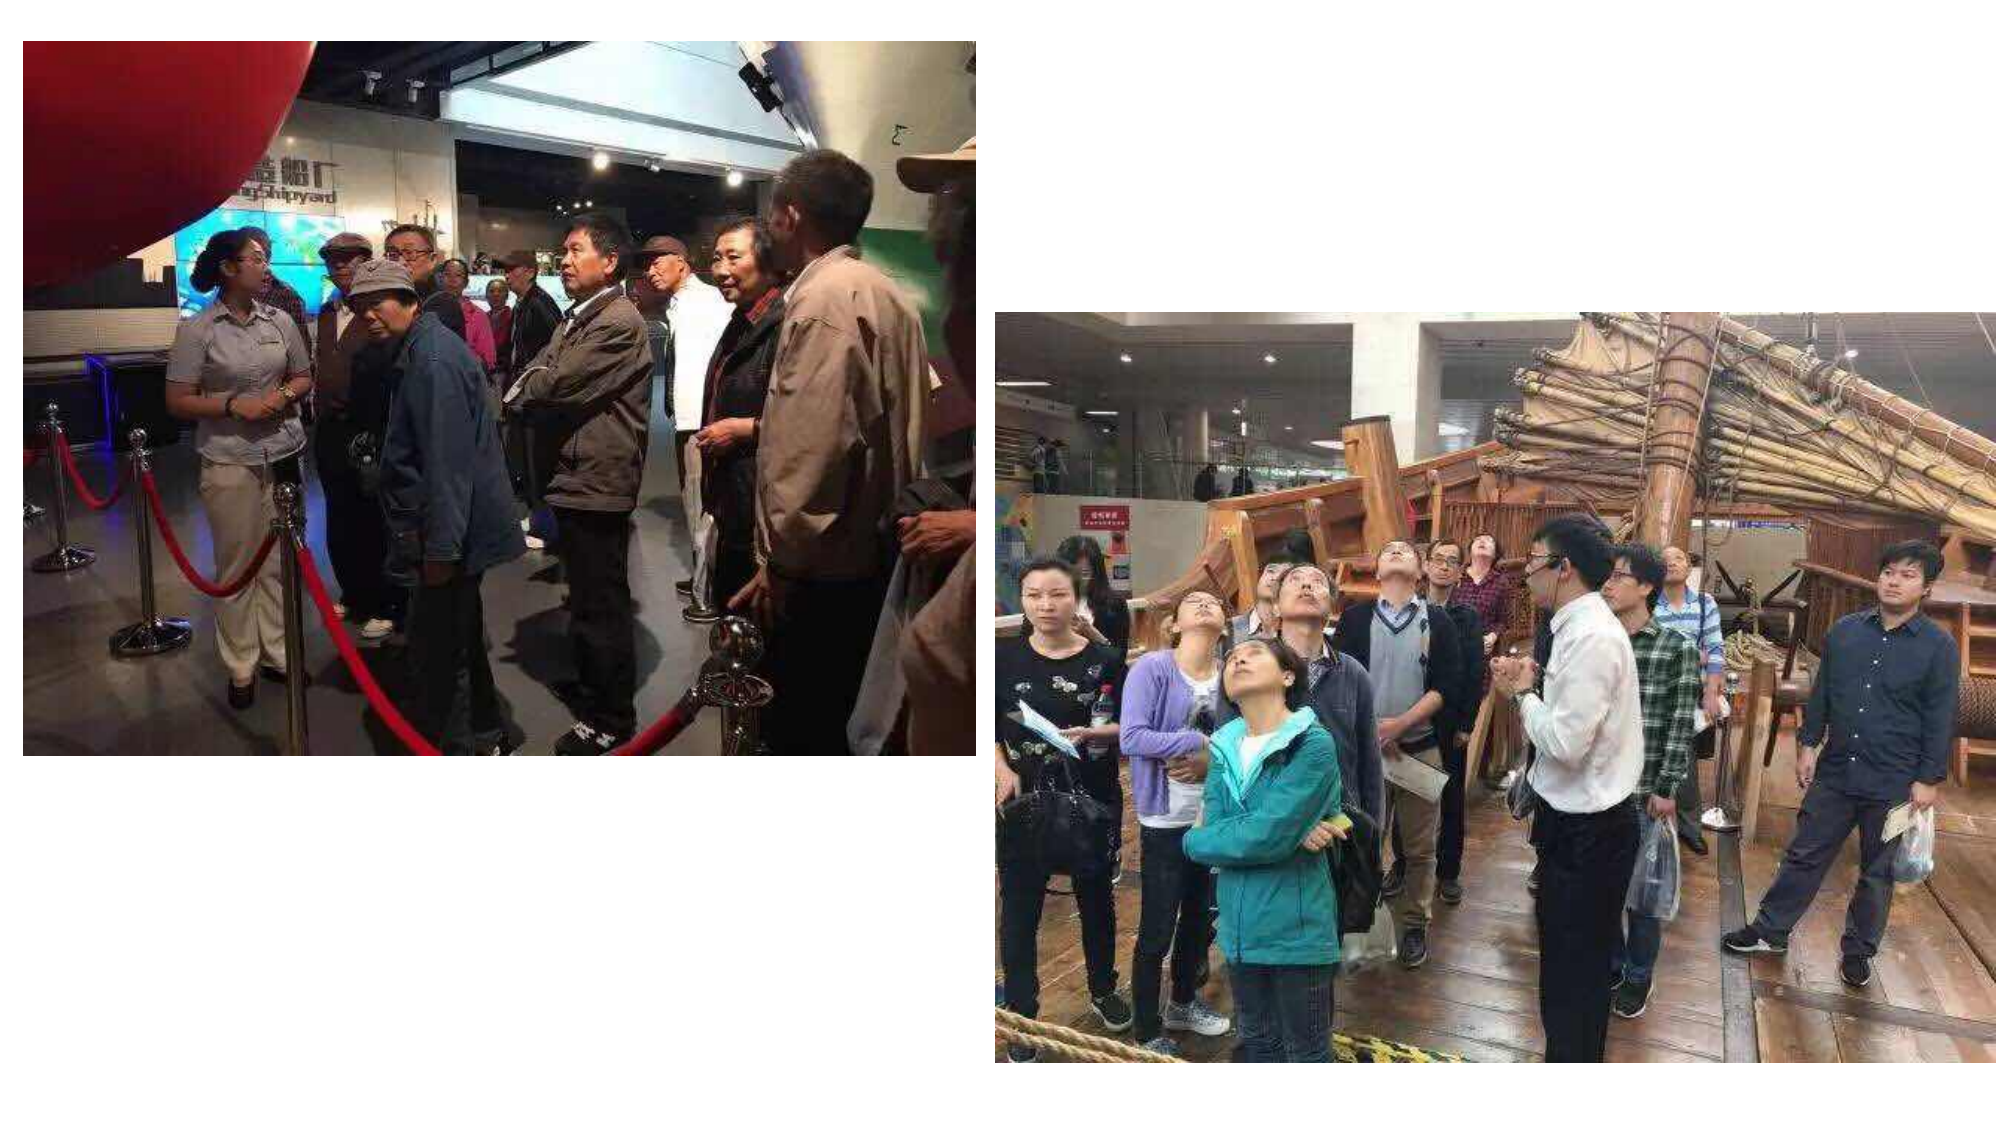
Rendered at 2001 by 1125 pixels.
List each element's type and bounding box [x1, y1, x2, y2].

list [23, 41, 976, 756]
picture [995, 312, 1996, 1063]
